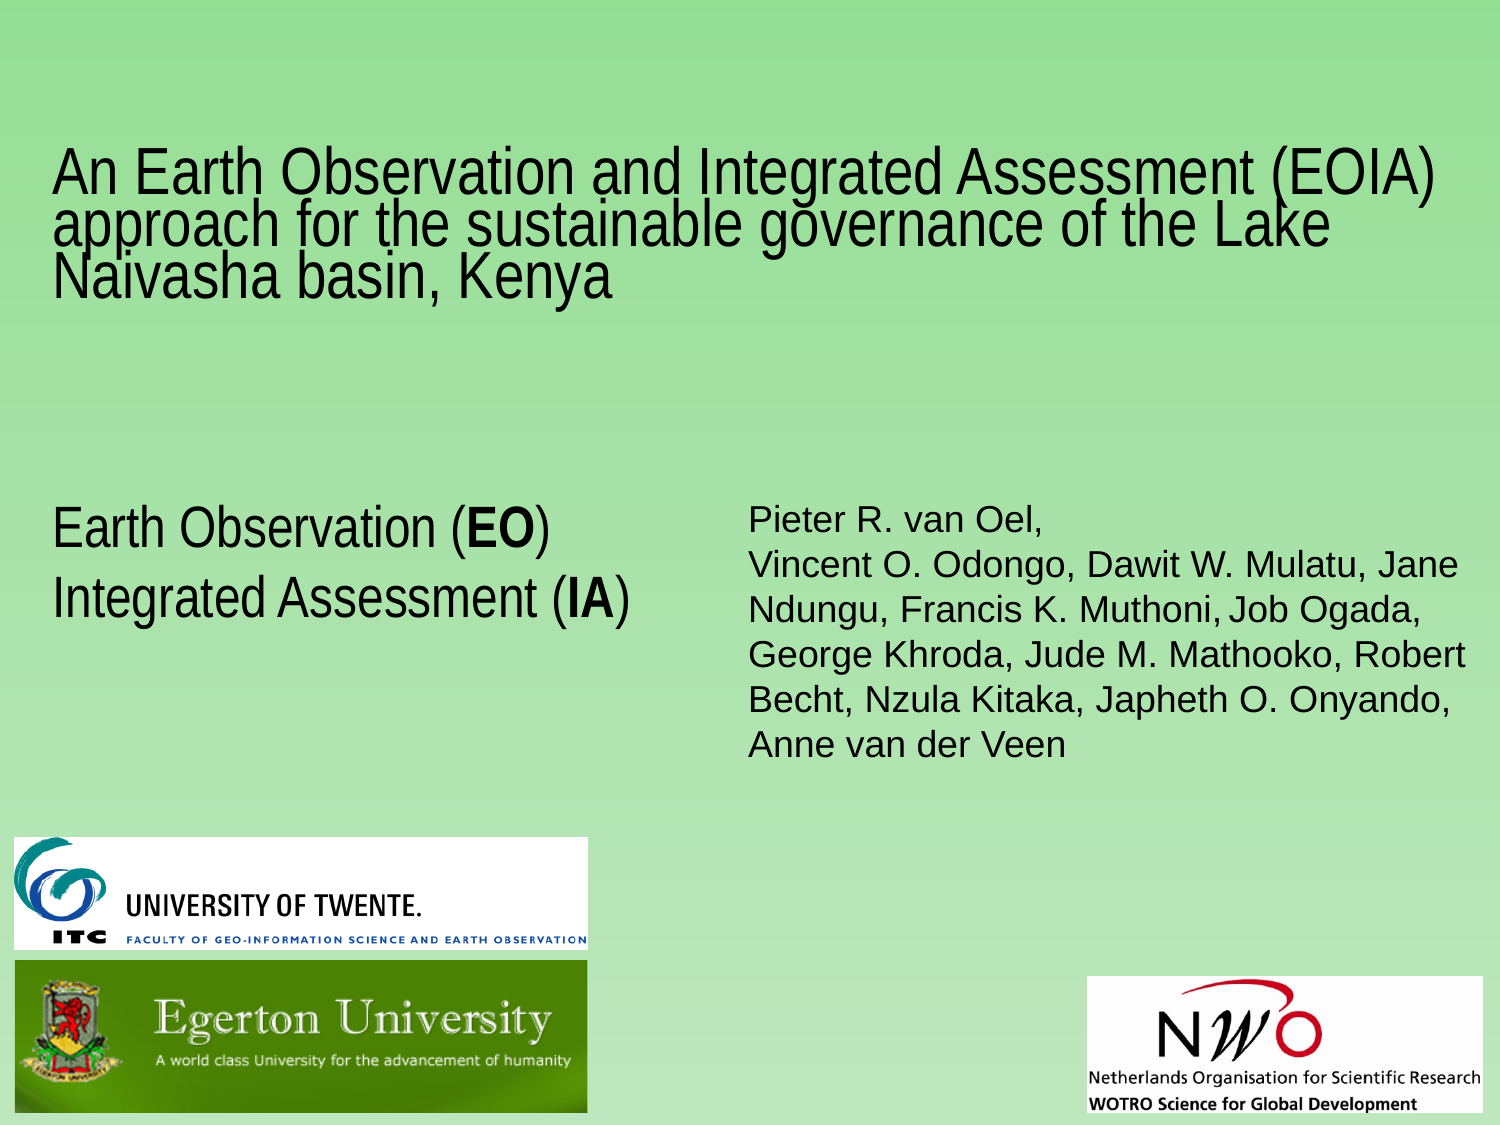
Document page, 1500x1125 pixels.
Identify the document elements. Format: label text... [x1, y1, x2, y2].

picture [14, 959, 588, 1113]
title An Earth Observation and Integrated Assessment (EOIA) approach for the sustainable governance of the Lake Naivasha basin, Kenya [52, 87, 1486, 320]
picture [14, 837, 588, 951]
text_box Pieter R. van Oel, Vincent O. Odongo, Dawit W. Mulatu, Jane Ndungu, Francis K. Muthoni, Job Ogada, George Khroda, Jude M. Mathooko, Robert Becht, Nzula Kitaka, Japheth O. Onyando, Anne van der Veen [733, 487, 1484, 773]
slide_number 1 [1074, 1042, 1082, 1103]
text_box Earth Observation (EO) Integrated Assessment (IA) [37, 481, 1500, 637]
picture [1087, 976, 1483, 1113]
